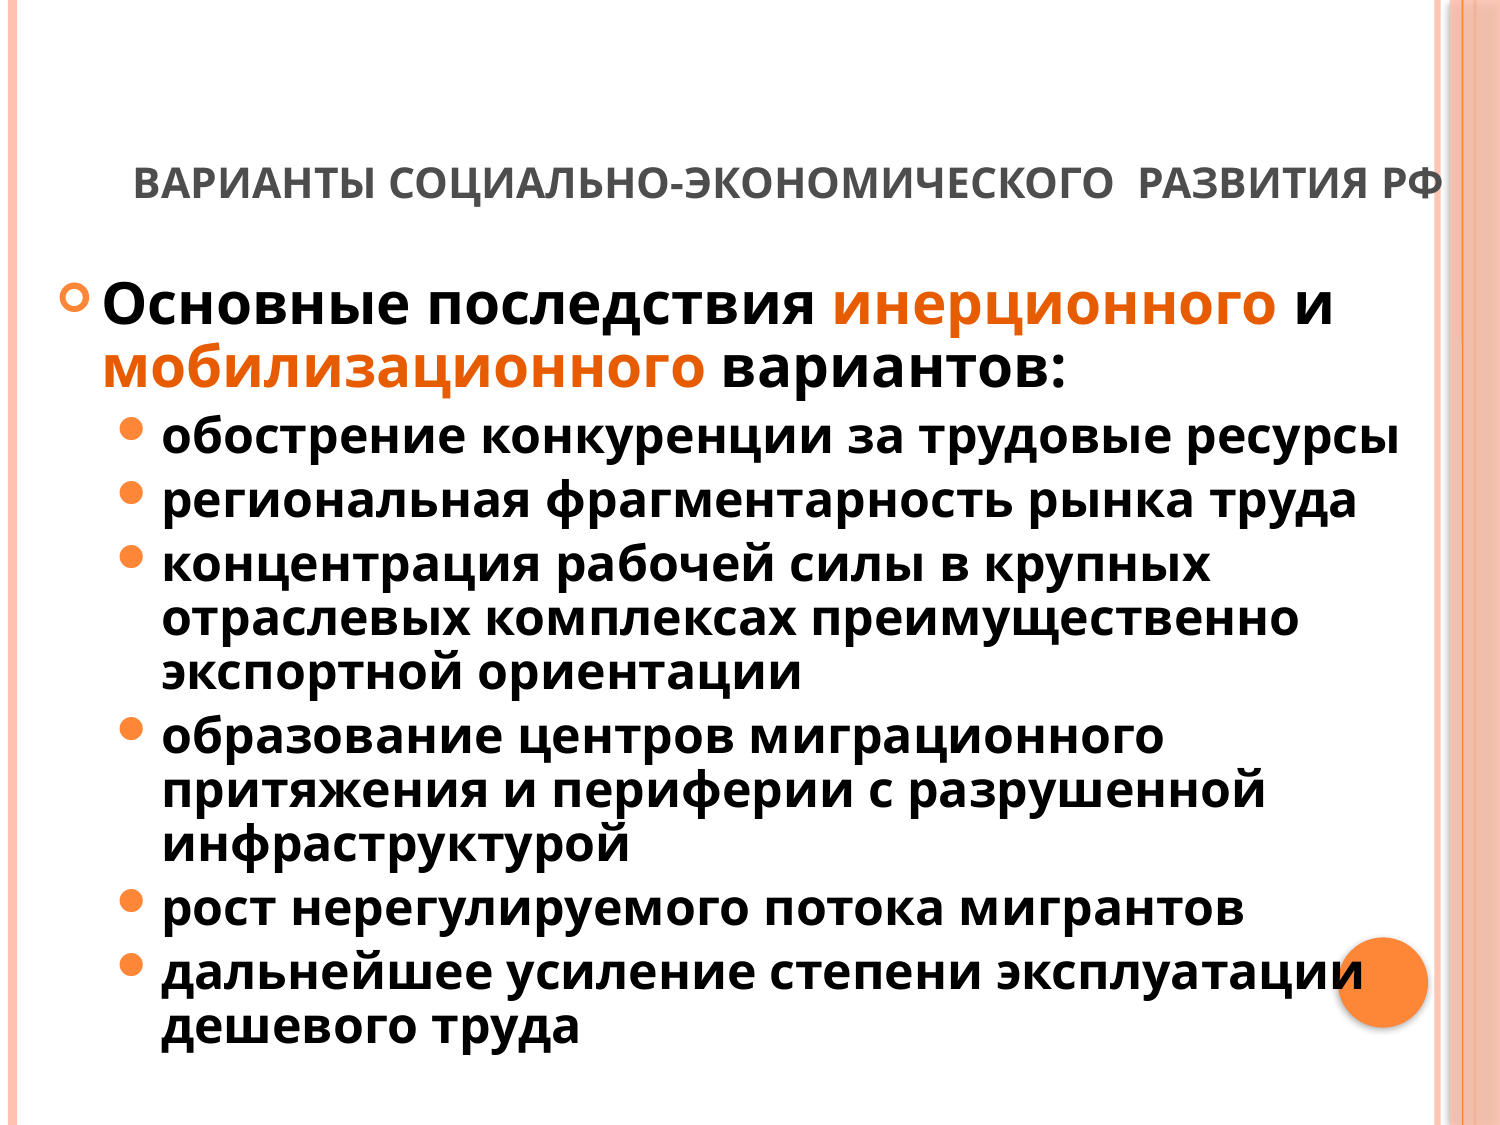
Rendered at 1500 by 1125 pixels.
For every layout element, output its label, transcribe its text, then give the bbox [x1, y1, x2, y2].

list Основные последствия инерционного и мобилизационного вариантов: обострение конкуренции за трудовые ресурсы региональная фрагментарность рынка труда концентрация рабочей силы в крупных отраслевых комплексах преимущественно экспортной ориентации образование центров миграционного притяжения и периферии с разрушенной инфраструктурой рост нерегулируемого потока мигрантов дальнейшее усиление степени эксплуатации дешевого труда [40, 266, 1471, 1095]
title Варианты социально-экономического развития РФ [112, 113, 1465, 266]
